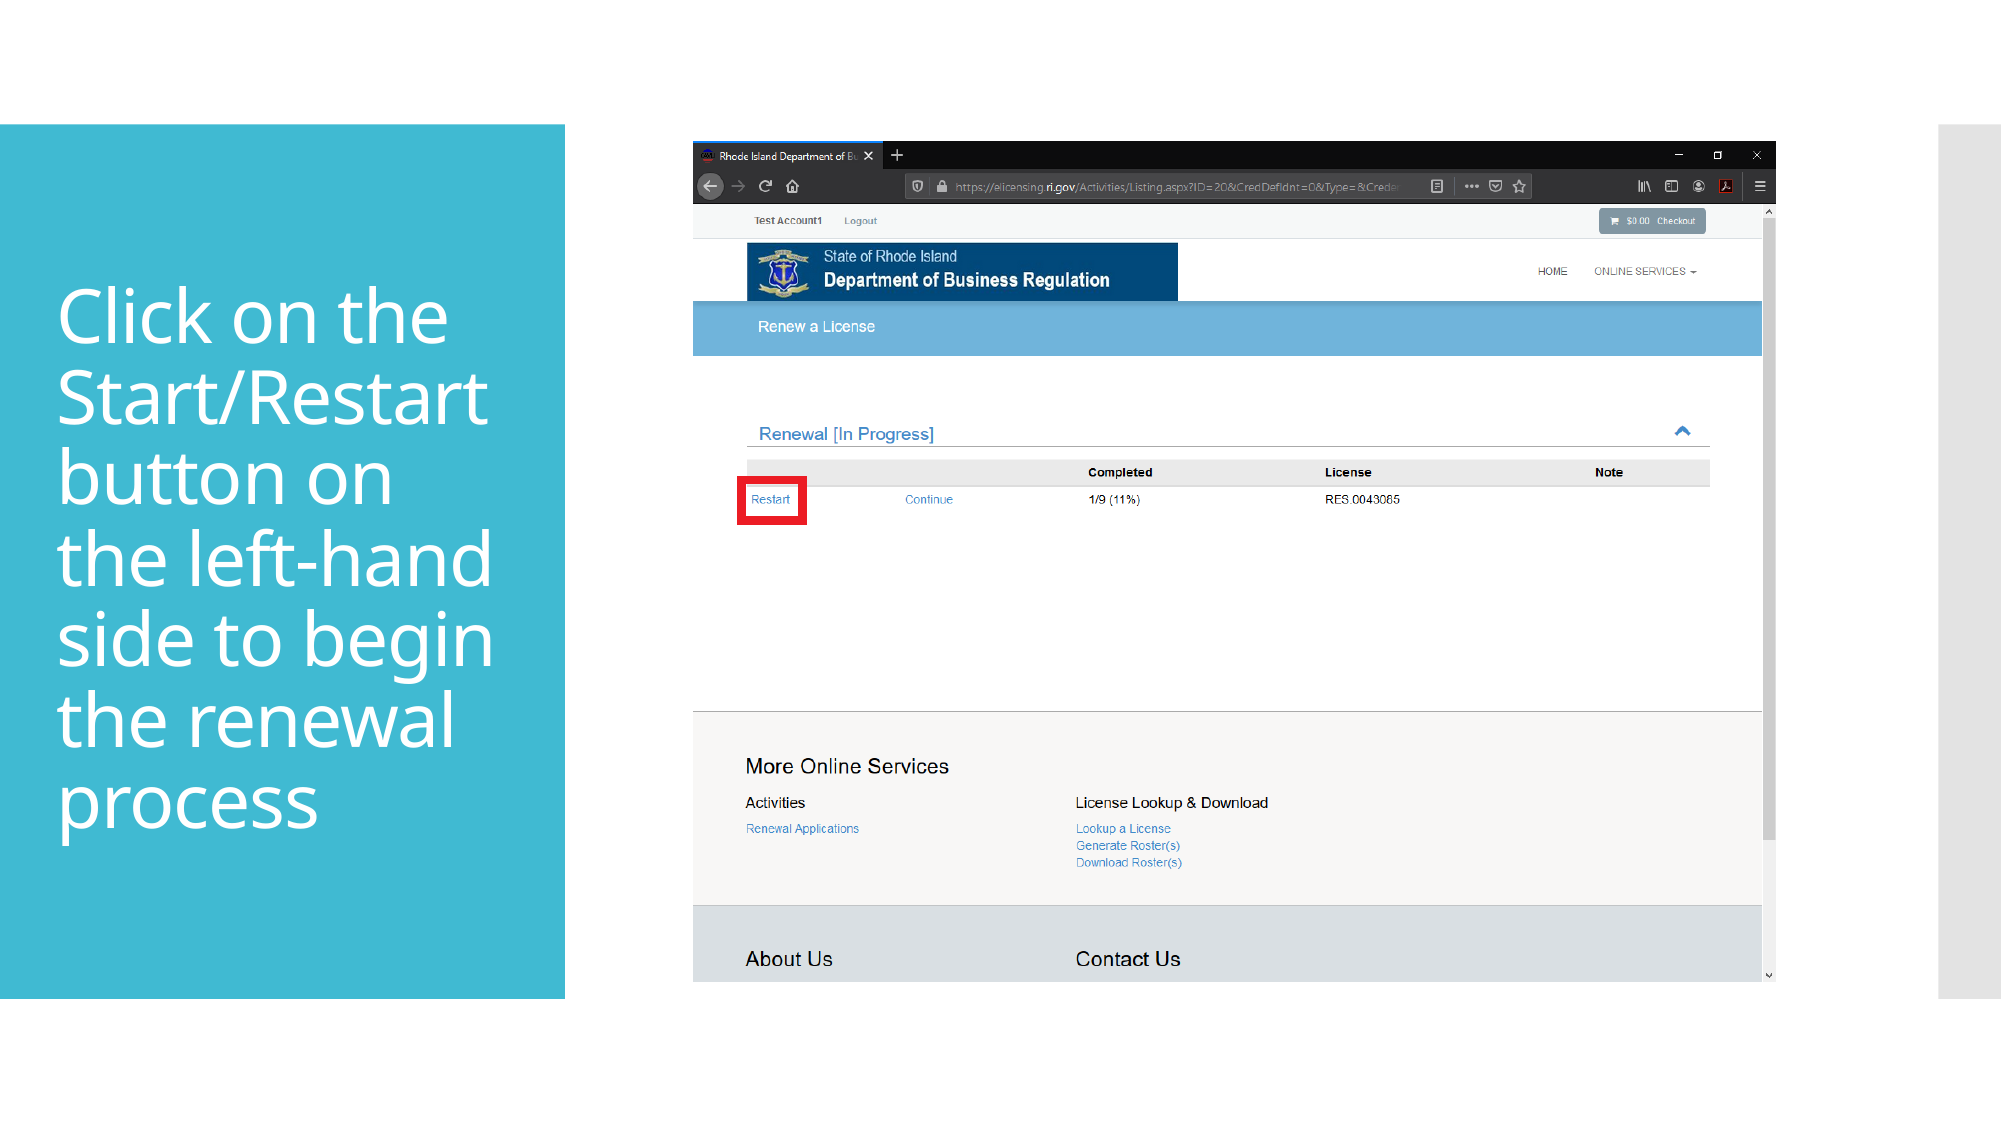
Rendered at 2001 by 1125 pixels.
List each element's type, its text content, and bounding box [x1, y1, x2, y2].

title Click on the Start/Restart button on the left-hand side to begin the renewal process [41, 184, 525, 940]
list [693, 141, 1776, 982]
